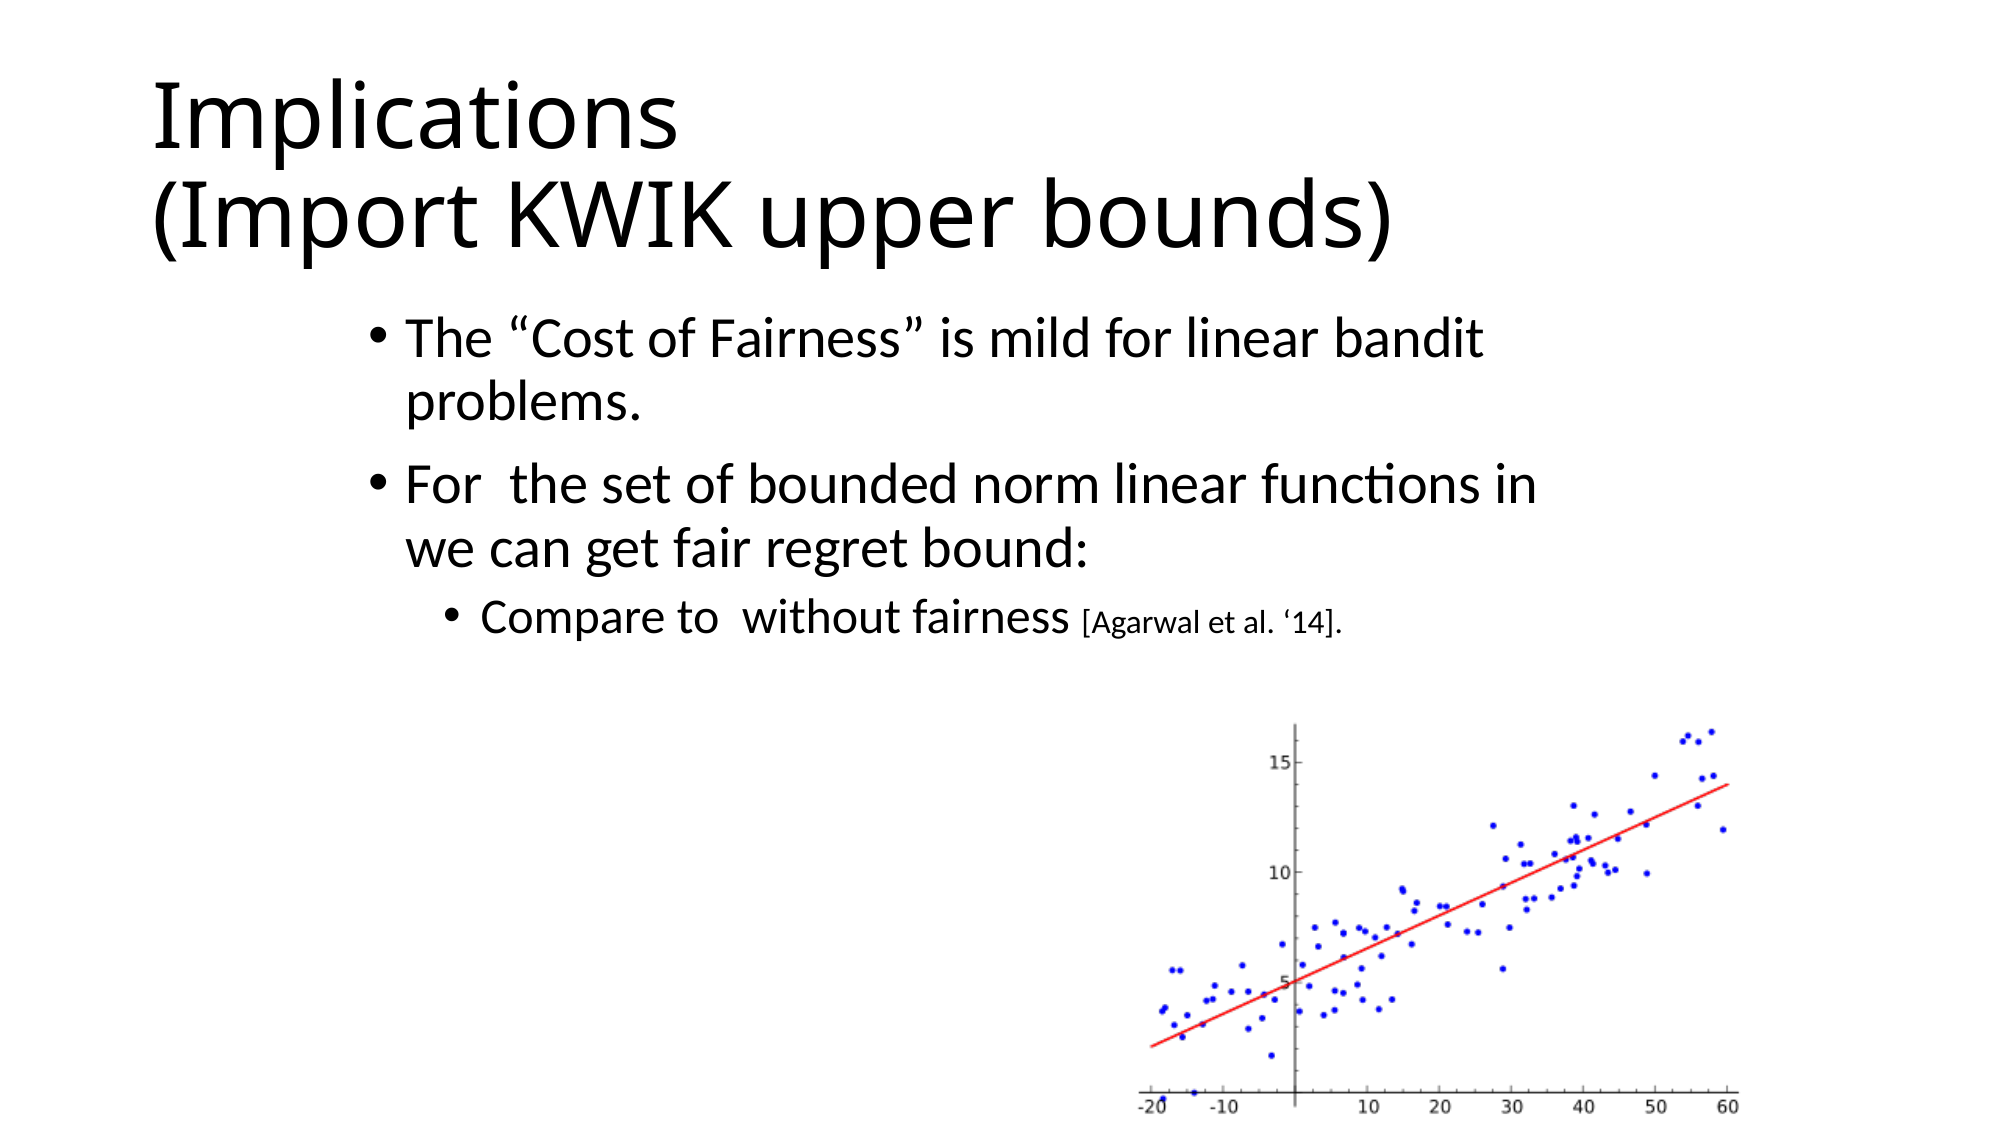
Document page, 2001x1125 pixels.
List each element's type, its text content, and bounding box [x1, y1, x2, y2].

title Implications (Import KWIK upper bounds) [137, 59, 1863, 278]
picture [1124, 712, 1750, 1125]
